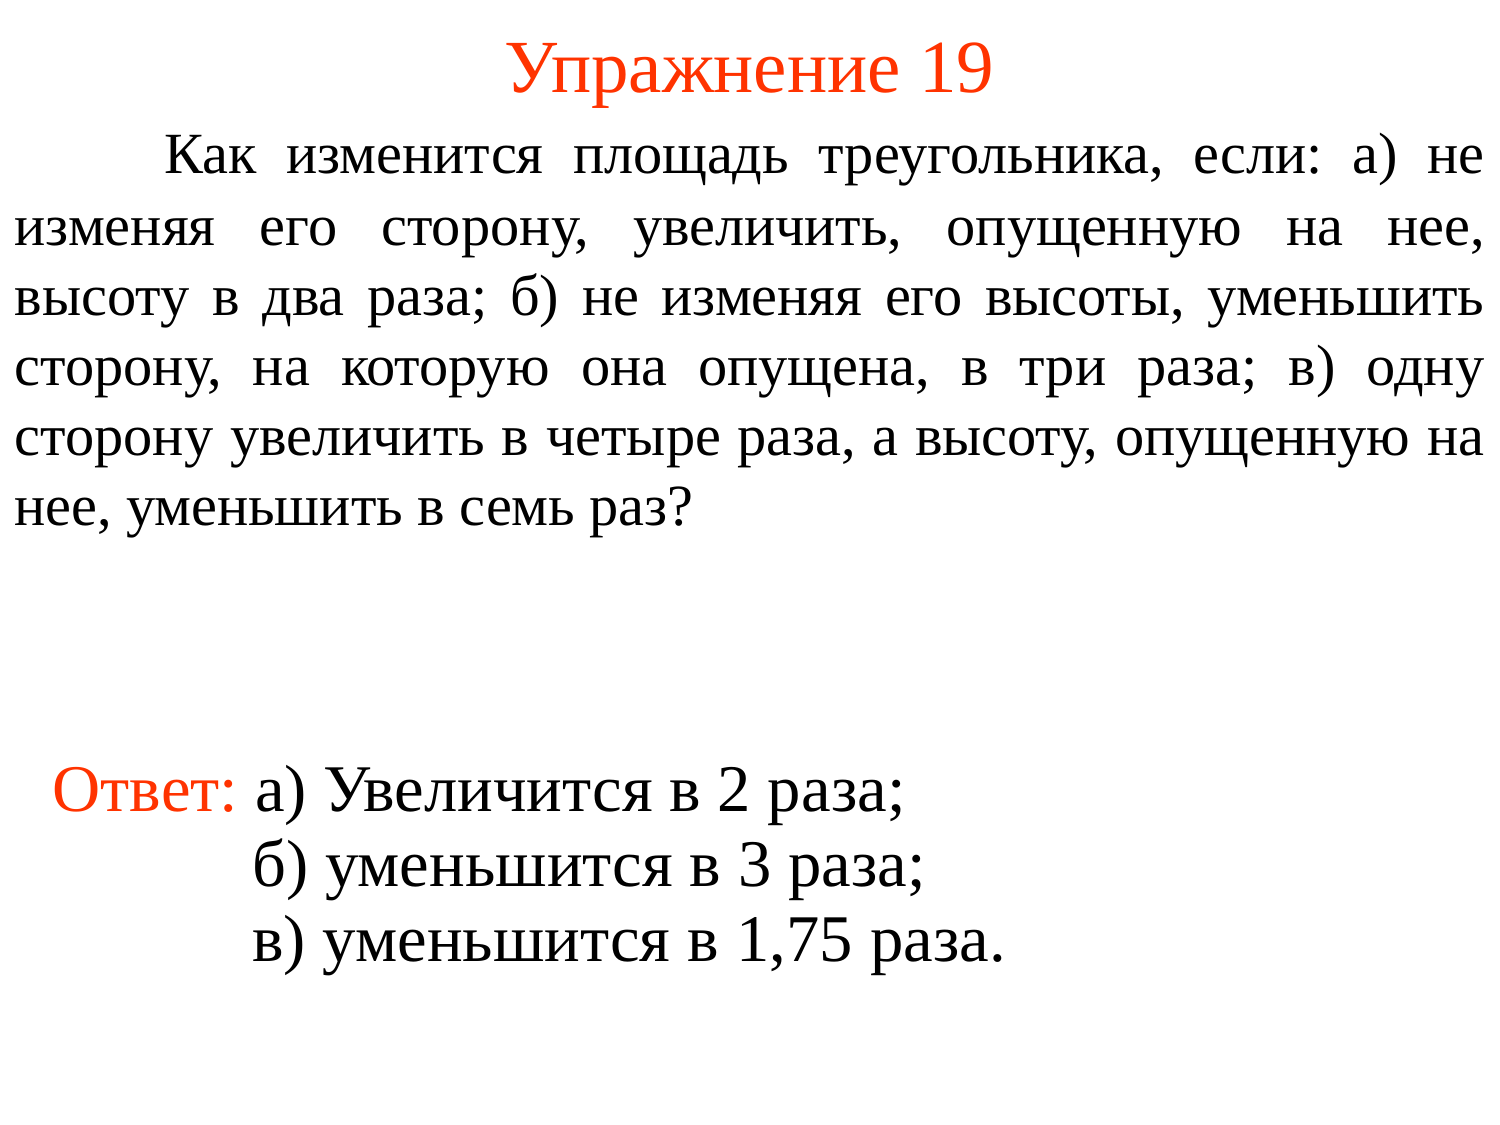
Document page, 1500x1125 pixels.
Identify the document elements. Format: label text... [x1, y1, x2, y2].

text_box в) уменьшится в 1,75 раза. [237, 887, 1113, 983]
text_box б) уменьшится в 3 раза; [237, 812, 1063, 887]
text_box Ответ: а) Увеличится в 2 раза; [37, 737, 1450, 833]
text_box Как изменится площадь треугольника, если: а) не изменяя его сторону, увеличить, опущенную на нее, высоту в два раза; б) не изменяя его высоты, уменьшить сторону, на которую она опущена, в три раза; в) одну сторону увеличить в четыре раза, а высоту, опущенную на нее, уменьшить в семь раз? [0, 99, 1500, 545]
title Упражнение 19 [112, 24, 1388, 99]
